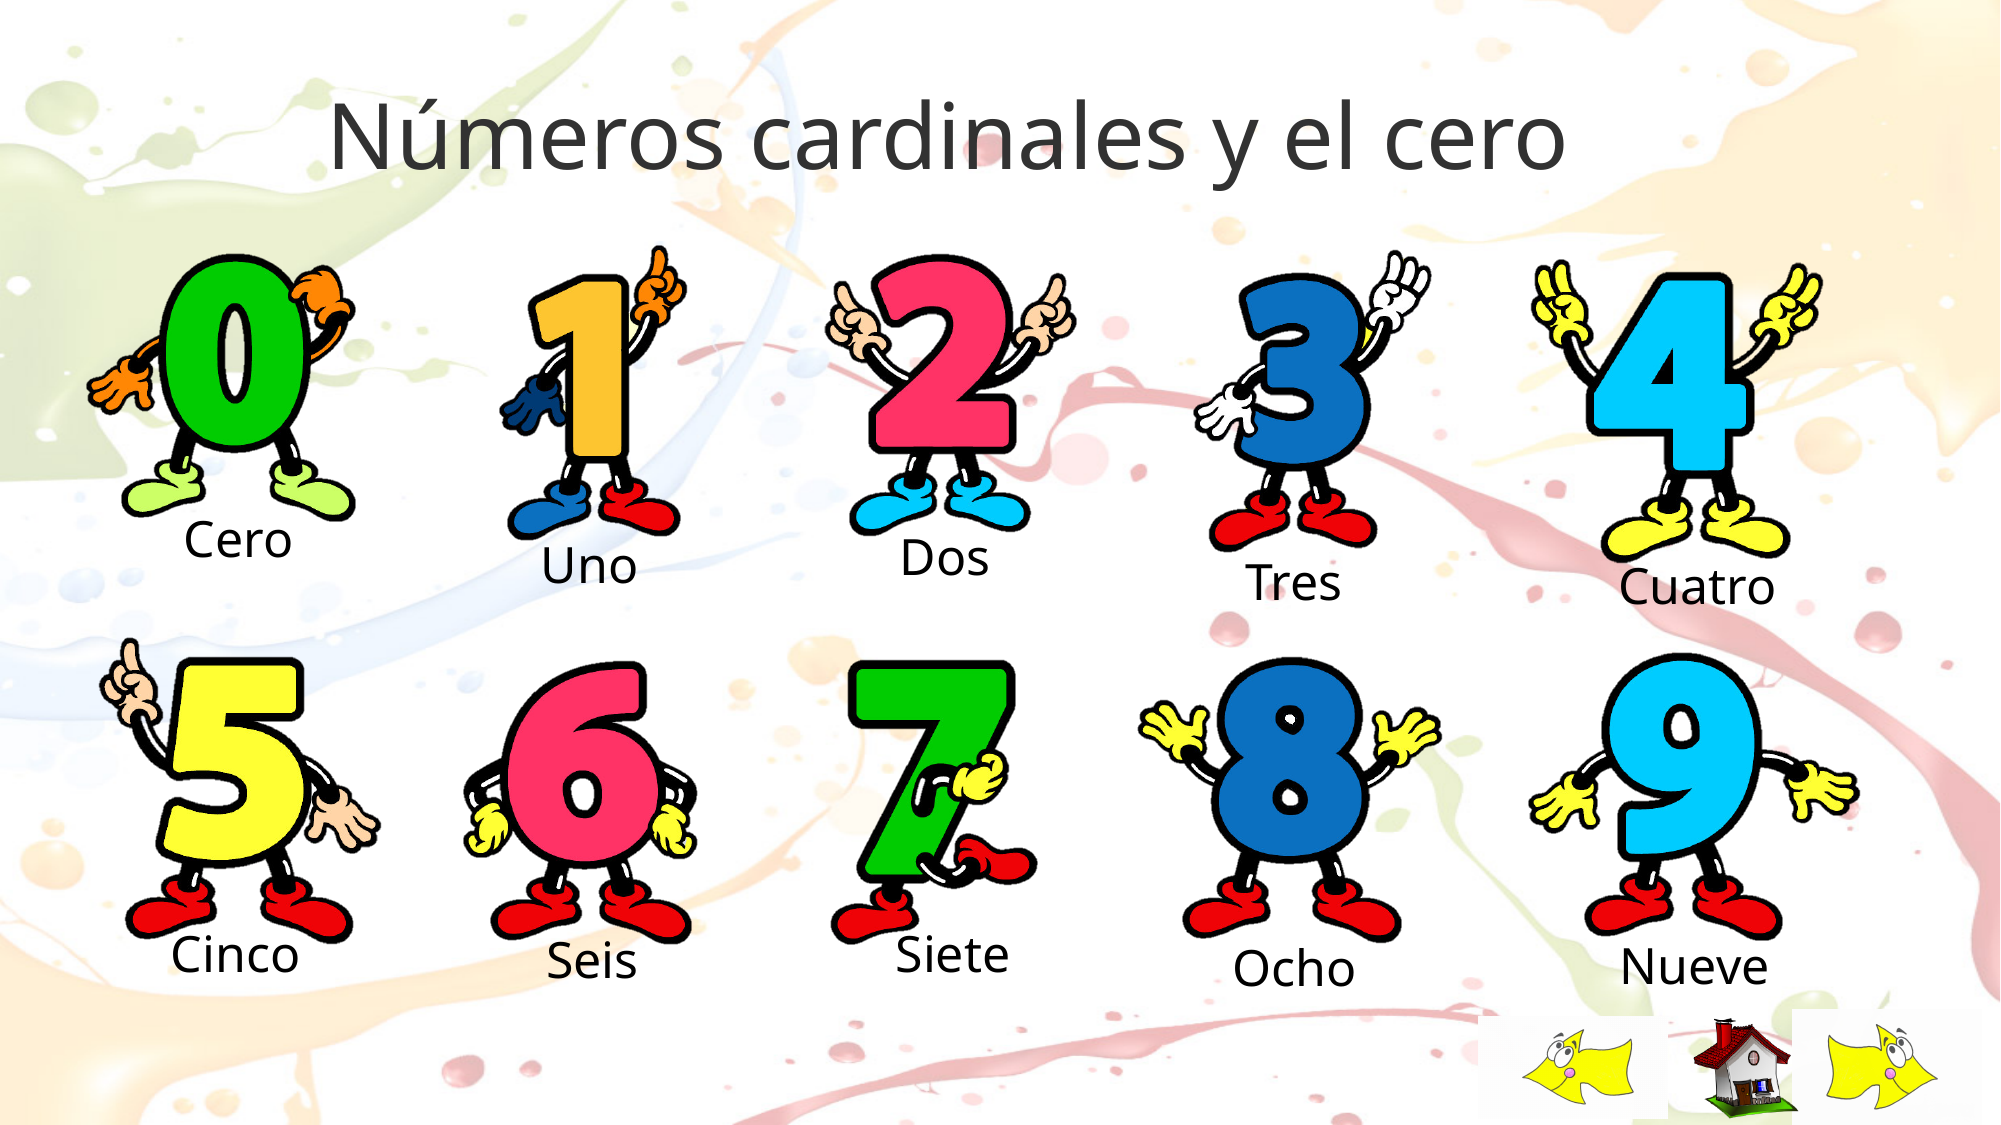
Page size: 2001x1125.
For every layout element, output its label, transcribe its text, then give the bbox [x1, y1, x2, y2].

text_box Ocho [1218, 961, 1372, 1004]
text_box Cero [169, 537, 309, 575]
text_box Cuatro [1603, 576, 1792, 623]
text_box Tres [1230, 563, 1358, 618]
text_box Nueve [1605, 958, 1785, 1002]
picture [0, 0, 2001, 1125]
title Números cardinales y el cero [98, 60, 1799, 206]
text_box Seis [531, 956, 654, 997]
text_box Dos [885, 554, 1006, 593]
text_box Siete [880, 957, 1026, 991]
text_box Uno [500, 552, 679, 602]
text_box Cinco [156, 958, 316, 990]
